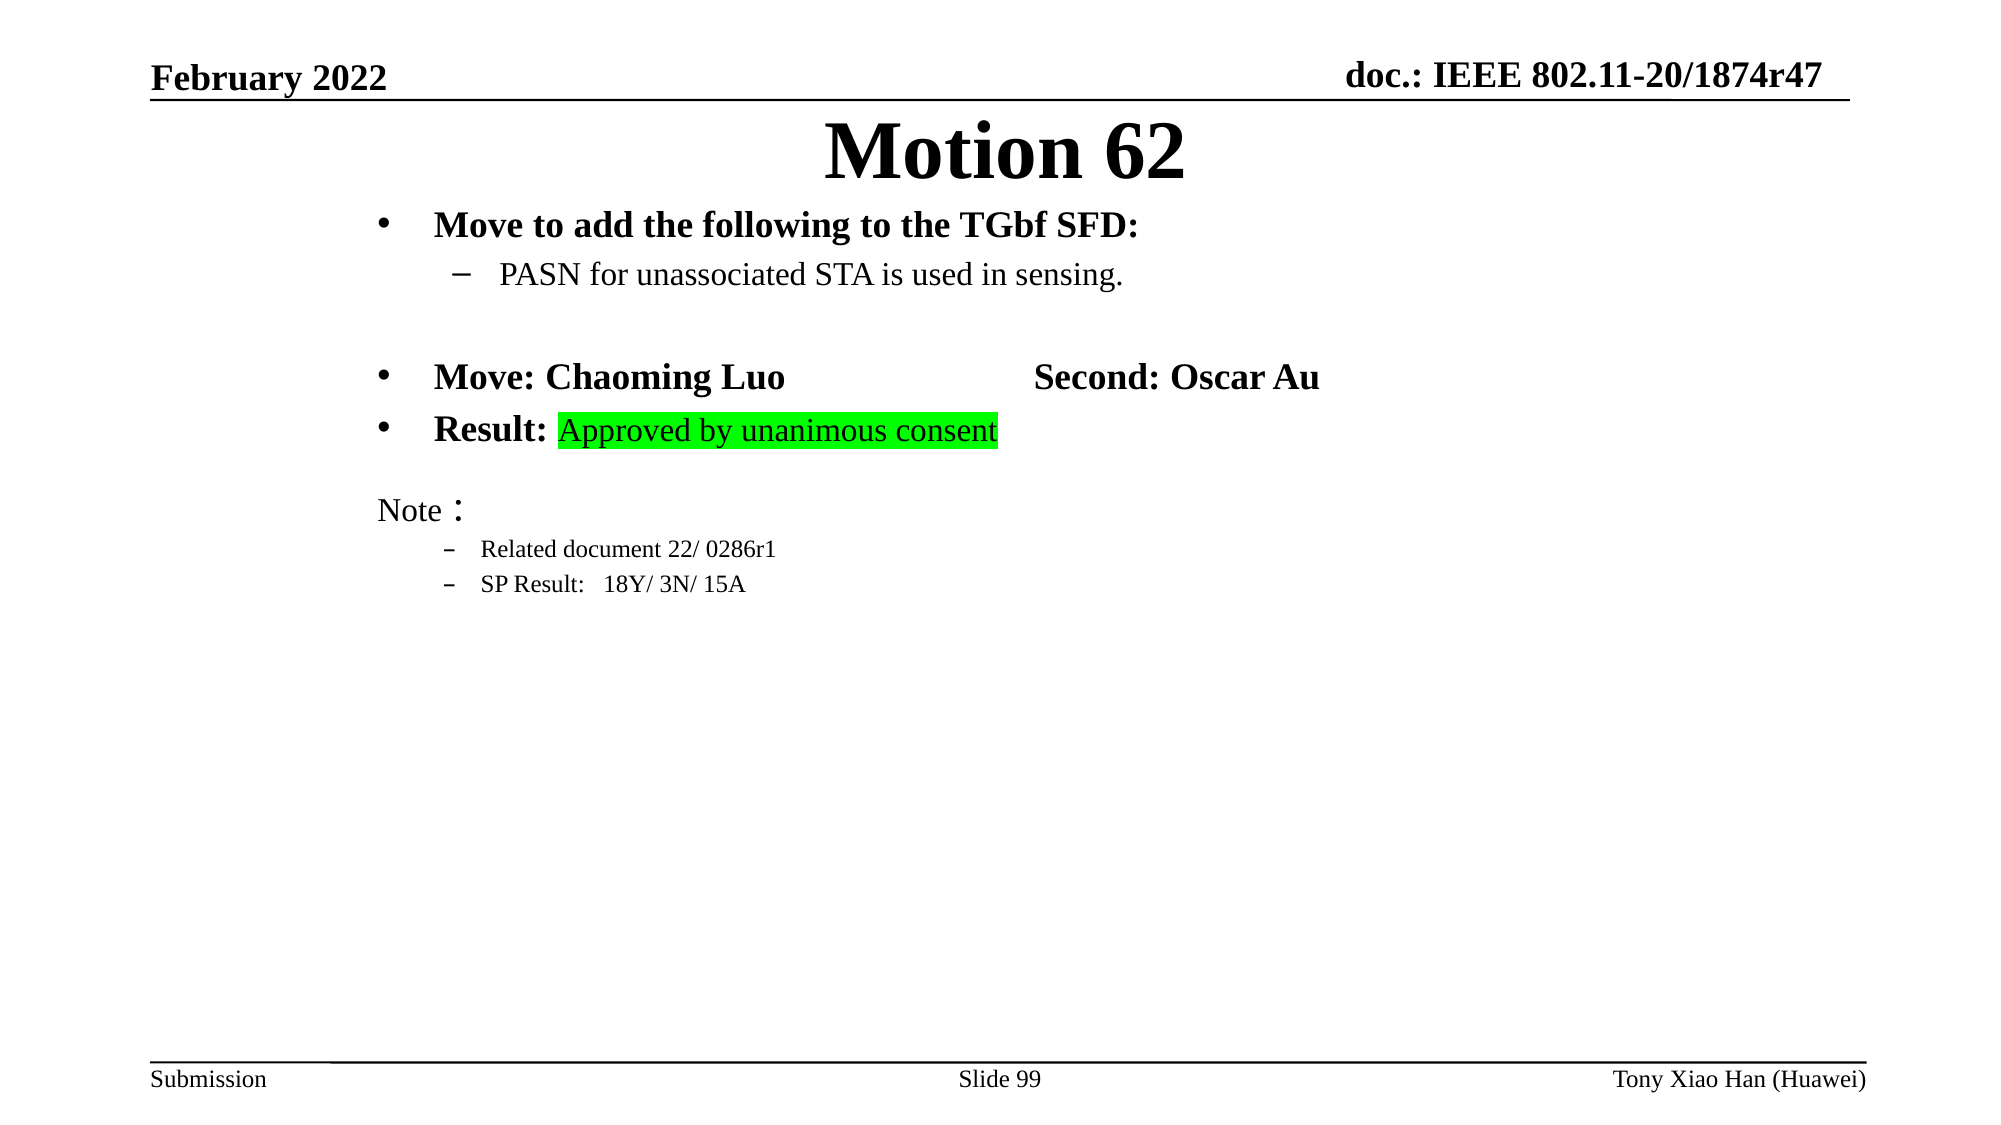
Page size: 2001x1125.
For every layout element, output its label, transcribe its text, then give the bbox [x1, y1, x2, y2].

text_box Motion 62 [368, 87, 1644, 225]
text_box Move to add the following to the TGbf SFD: PASN for unassociated STA is used in sensing. Move: Chaoming Luo Second: Oscar Au Result: Approved by unanimous consent Note： Related document 22/ 0286r1 SP Result: 18Y/ 3N/ 15A [362, 162, 1638, 875]
